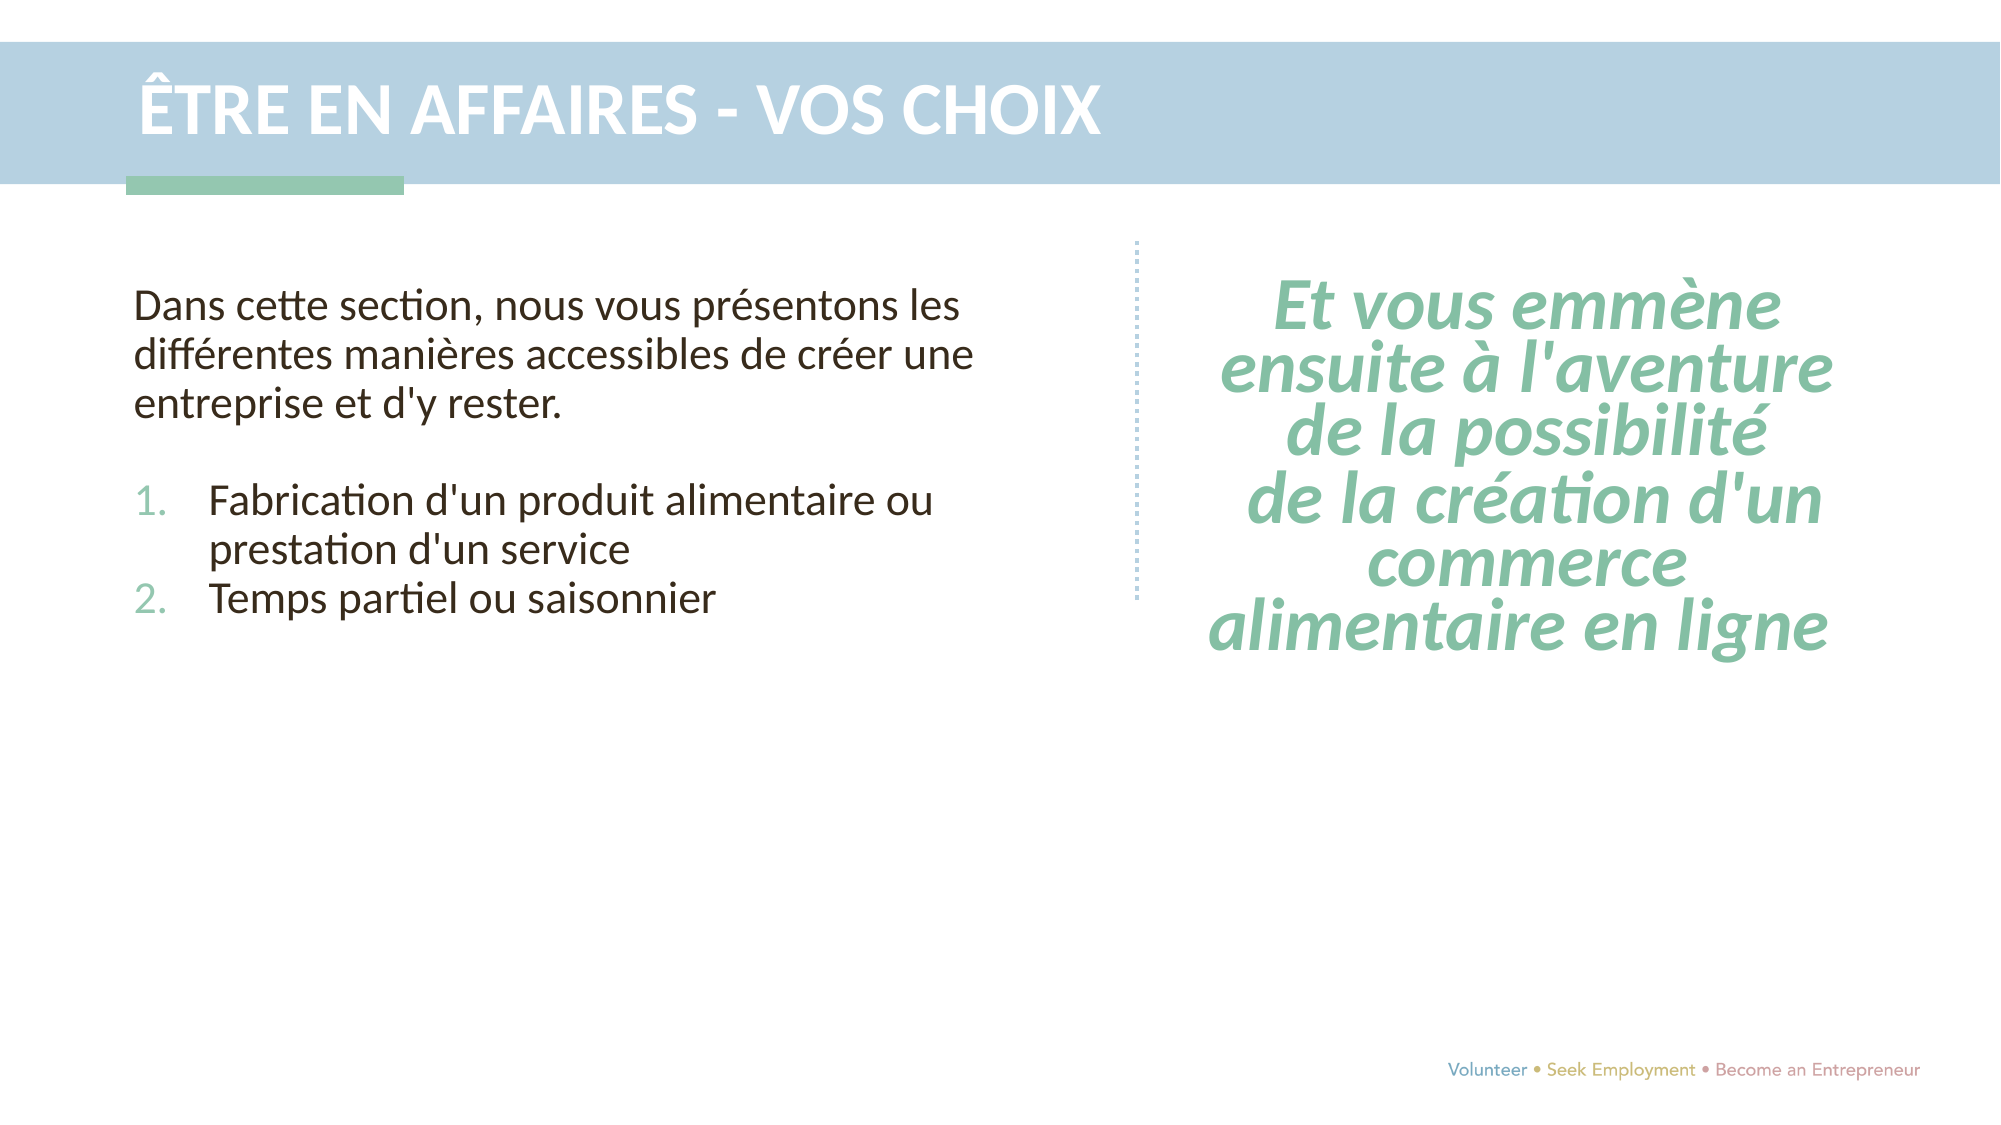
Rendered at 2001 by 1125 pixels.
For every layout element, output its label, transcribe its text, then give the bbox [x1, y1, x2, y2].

picture [1418, 1046, 1971, 1103]
list ÊTRE EN AFFAIRES - VOS CHOIX [123, 51, 1913, 170]
text_box Et vous emmène ensuite à l'aventure de la possibilité de la création d'un commerce alimentaire en ligne [1174, 273, 1882, 475]
list Dans cette section, nous vous présentons les différentes manières accessibles de créer une entreprise et d'y rester. Fabrication d'un produit alimentaire ou prestation d'un service Temps partiel ou saisonnier [118, 273, 1063, 1040]
